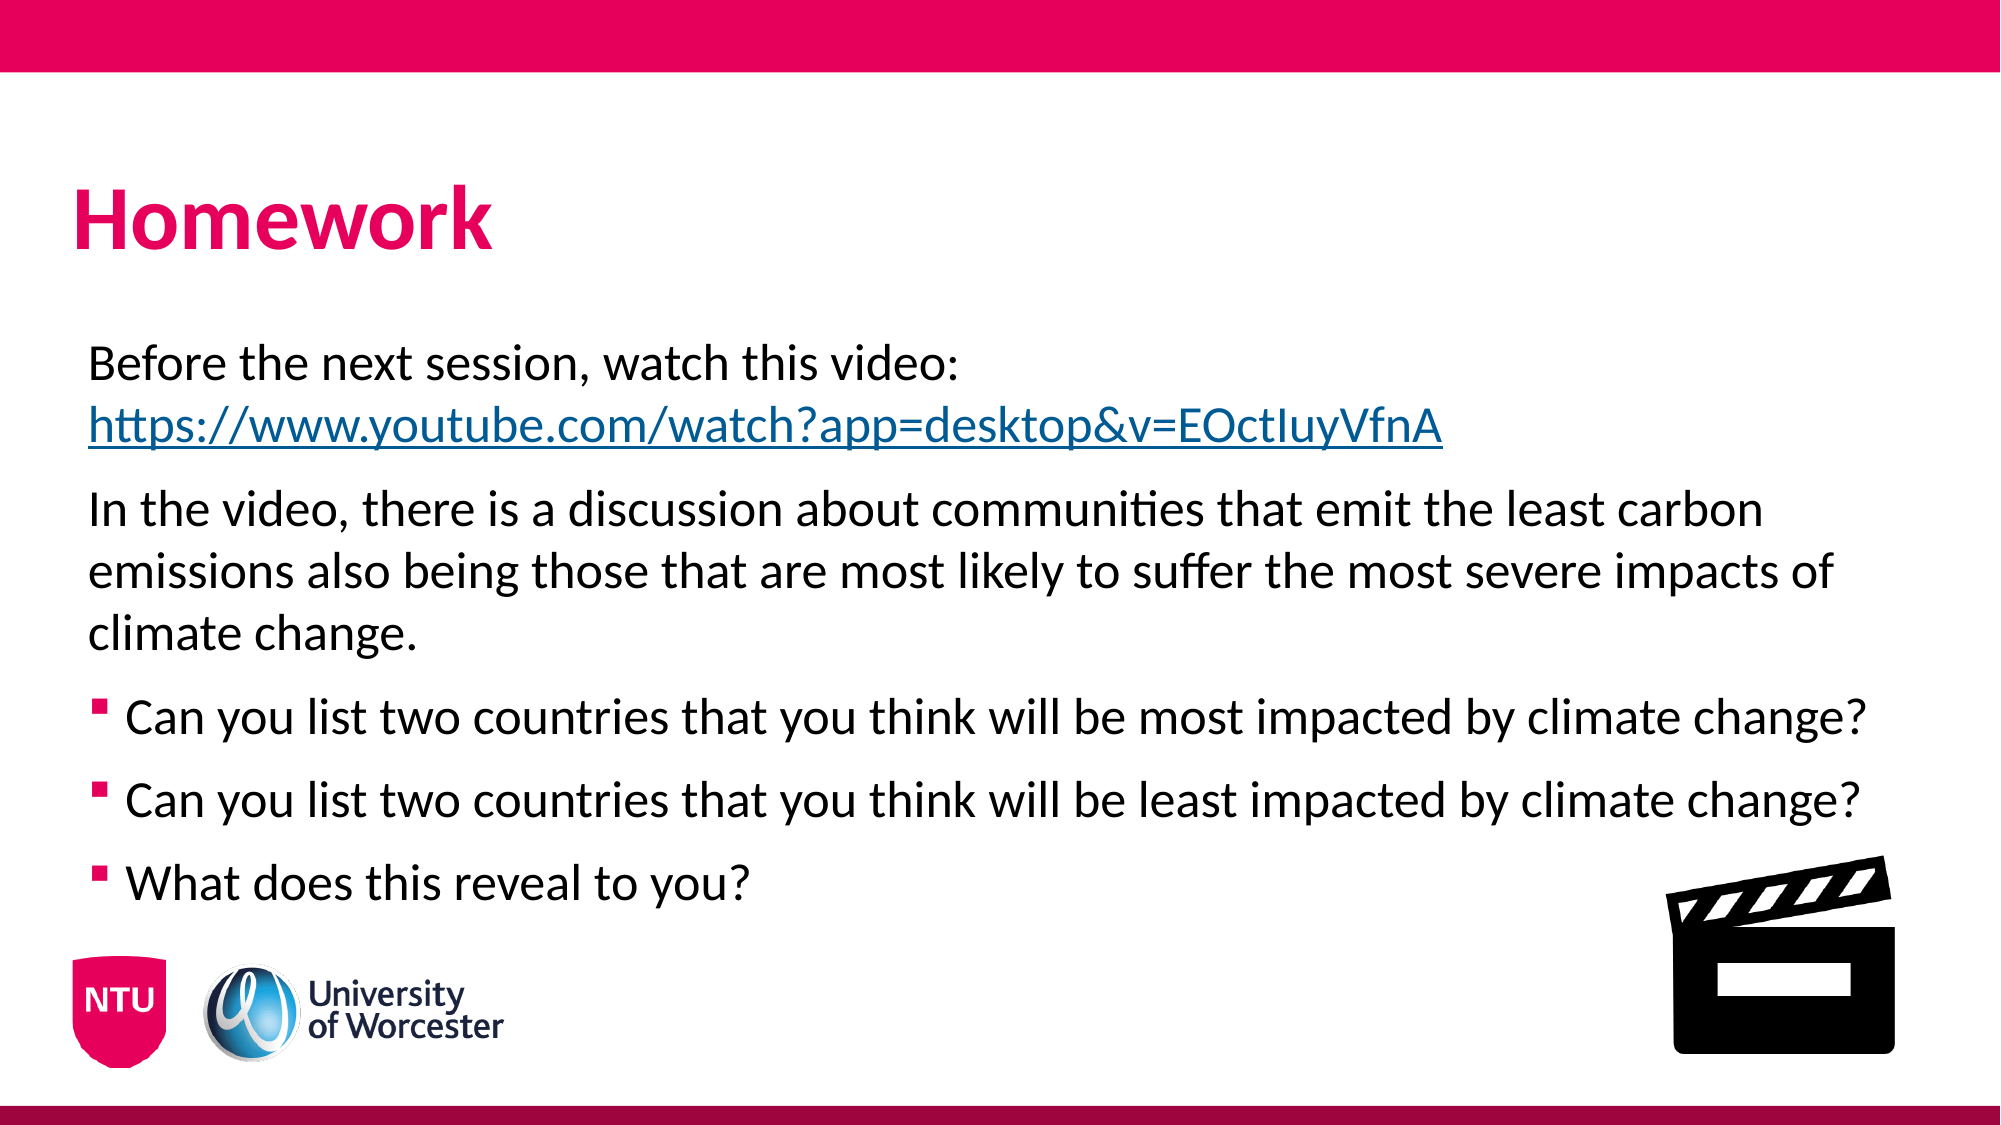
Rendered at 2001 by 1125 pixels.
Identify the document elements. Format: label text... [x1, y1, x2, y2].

title Homework [72, 131, 1928, 296]
picture [1647, 822, 1913, 1087]
picture [172, 949, 535, 1076]
list Before the next session, watch this video: https://www.youtube.com/watch?app=desktop&v=EOctIuyVfnA In the video, there is a discussion about communities that emit the least carbon emissions also being those that are most likely to suffer the most severe impacts of climate change. Can you list two countries that you think will be most impacted by climate change? Can you list two countries that you think will be least impacted by climate change? What does this reveal to you? [87, 320, 1943, 930]
